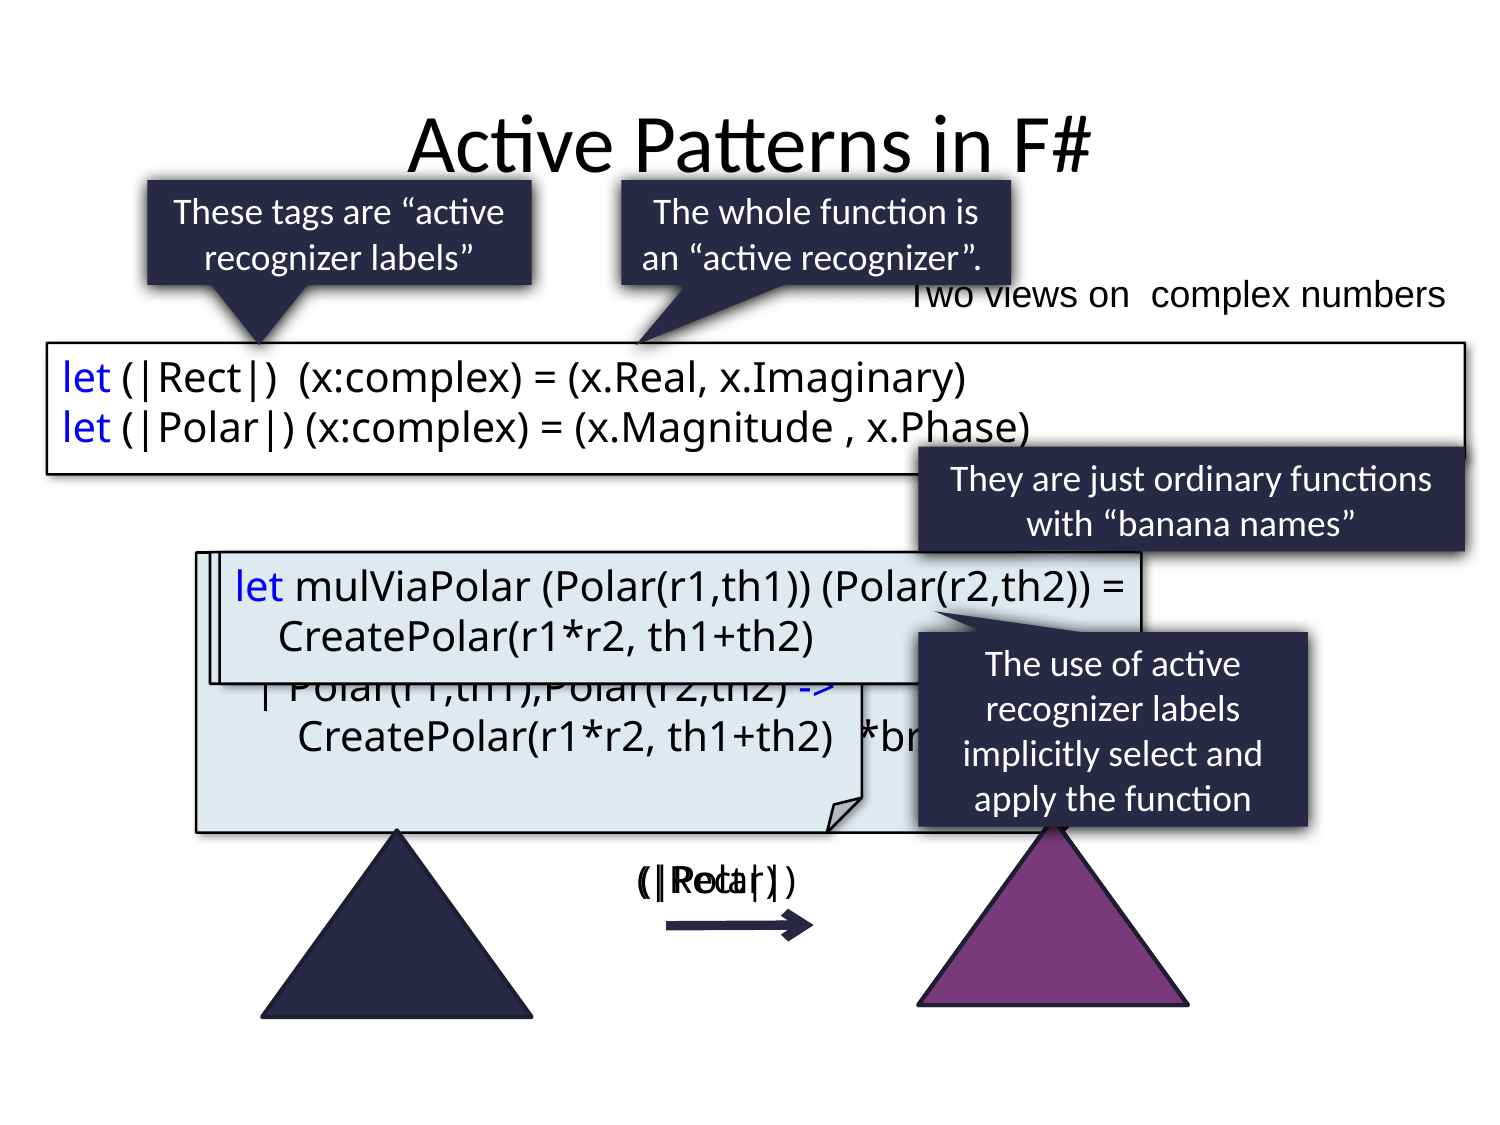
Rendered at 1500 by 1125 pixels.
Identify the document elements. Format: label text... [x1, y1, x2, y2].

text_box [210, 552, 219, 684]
text_box [916, 845, 1190, 1008]
text_box The use of active recognizer labels implicitly select and apply the function [916, 609, 1311, 829]
text_box let mulViaPolar c1 c2 = match c1,c2 with | Polar(r1,th1),Polar(r2,th2) -> CreatePolar(r1*r2, th1+th2) [196, 552, 862, 833]
text_box let mulViaPolar (Polar(r1,th1)) (Polar(r2,th2)) = CreatePolar(r1*r2, th1+th2) [219, 552, 1142, 684]
text_box (|Polar|) [625, 848, 812, 909]
text_box Two views on complex numbers [890, 262, 1462, 323]
text_box let (|Rect|) (x:complex) = (x.Real, x.Imaginary) let (|Polar|) (x:complex) = (x.Magnitude , x.Phase) [46, 342, 1465, 475]
title Active Patterns in F# [74, 44, 1426, 233]
text_box The whole function is an “active recognizer”. [619, 178, 1014, 348]
text_box let mulViaRect c1 c2 = match c1,c2 with | Rect(ar,ai), Rect(br,bi) -> CreateRect(ar*br - ai*bi, ai*br + bi*ar) [844, 694, 905, 833]
text_box [260, 828, 534, 1020]
text_box They are just ordinary functions with “banana names” [916, 444, 1467, 554]
text_box These tags are “active recognizer labels” [145, 178, 534, 348]
